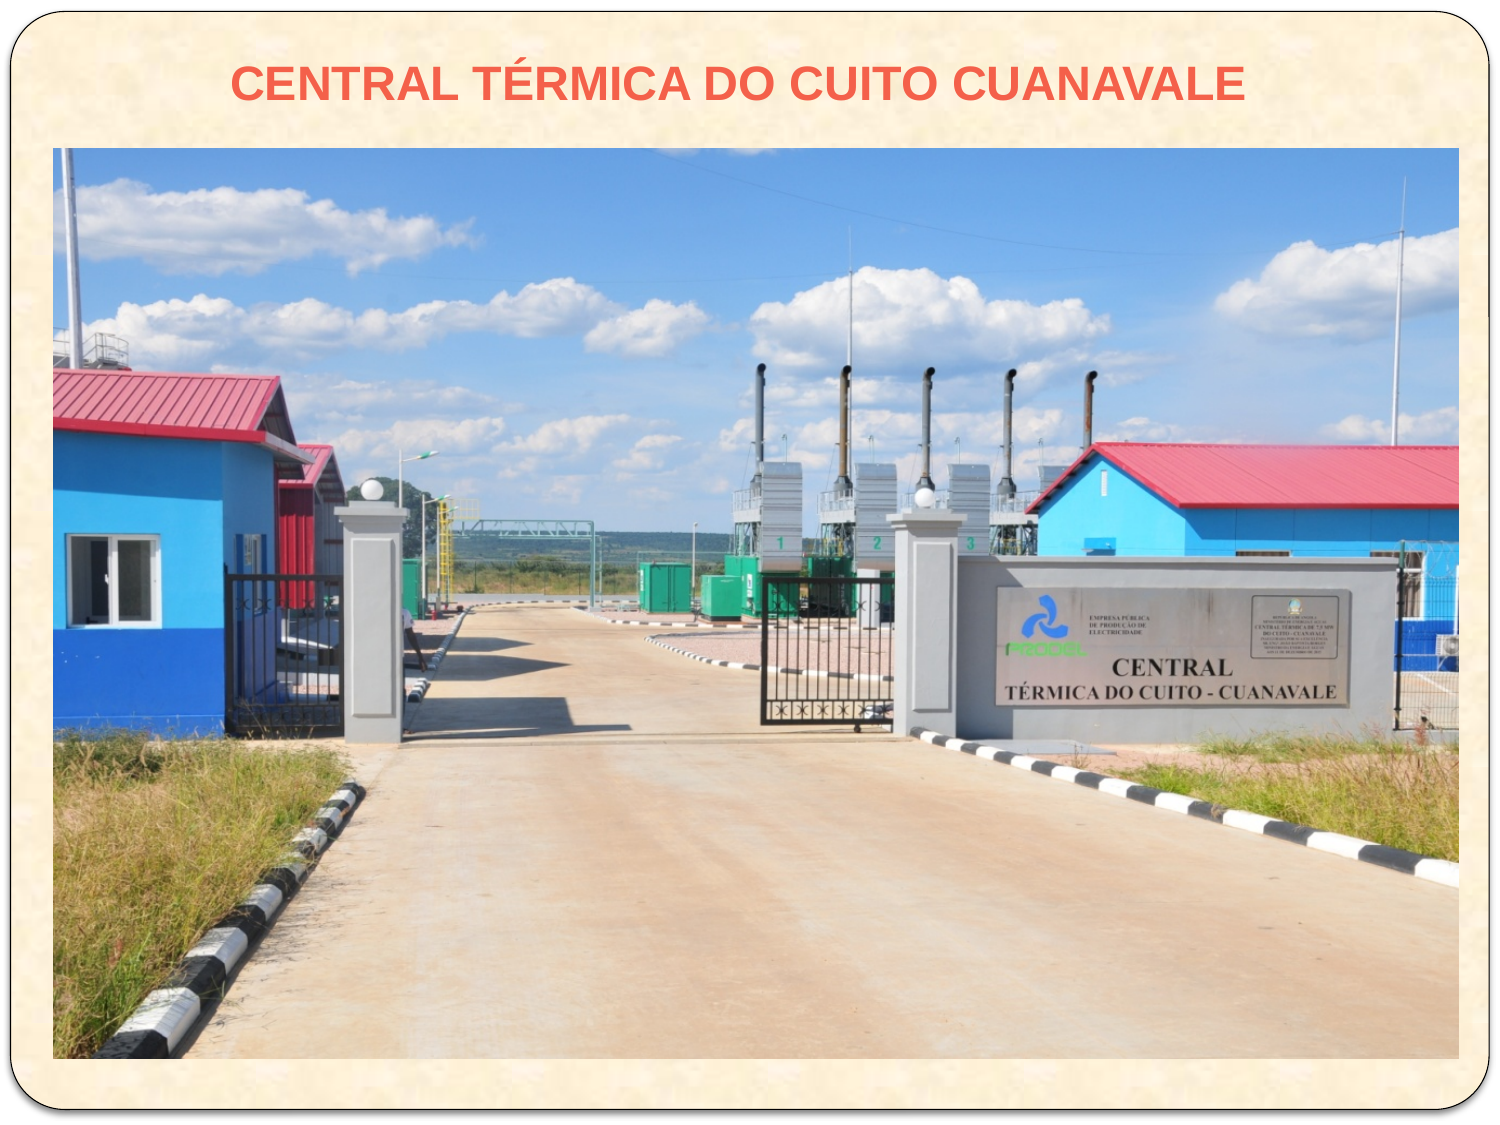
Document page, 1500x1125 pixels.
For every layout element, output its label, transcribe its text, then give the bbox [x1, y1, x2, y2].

title CENTRAL TÉRMICA DO CUITO CUANAVALE [53, 45, 1425, 126]
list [52, 148, 1459, 1059]
picture [12, 12, 1488, 1108]
